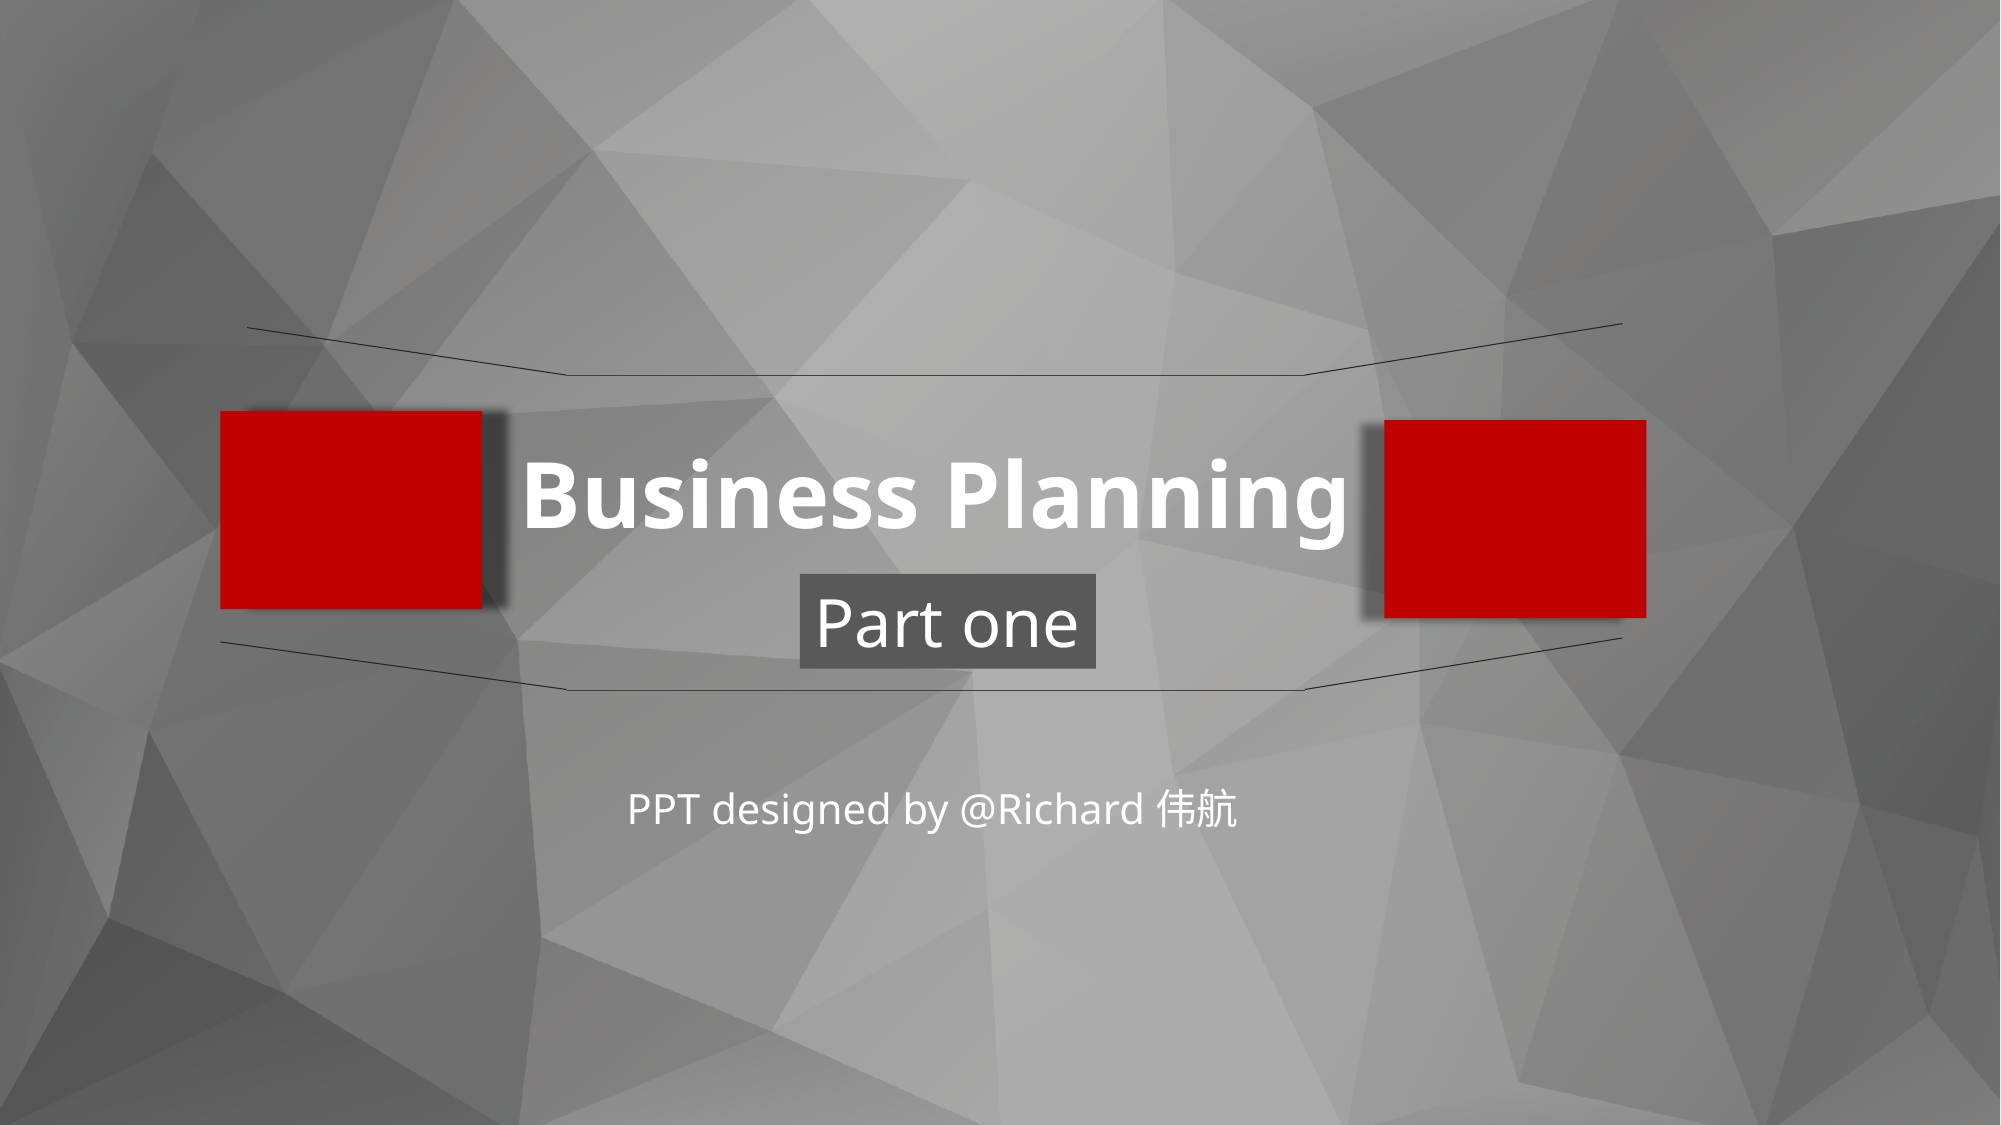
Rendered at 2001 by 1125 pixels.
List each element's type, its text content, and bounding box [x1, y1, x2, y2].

picture [0, 0, 2001, 1125]
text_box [220, 641, 567, 690]
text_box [1304, 637, 1623, 690]
text_box Business Planning [504, 429, 1355, 555]
text_box [219, 410, 483, 610]
text_box [1383, 419, 1647, 619]
text_box PPT designed by @Richard伟航 [611, 775, 1254, 841]
text_box Part one [799, 573, 1096, 669]
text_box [247, 323, 1623, 376]
